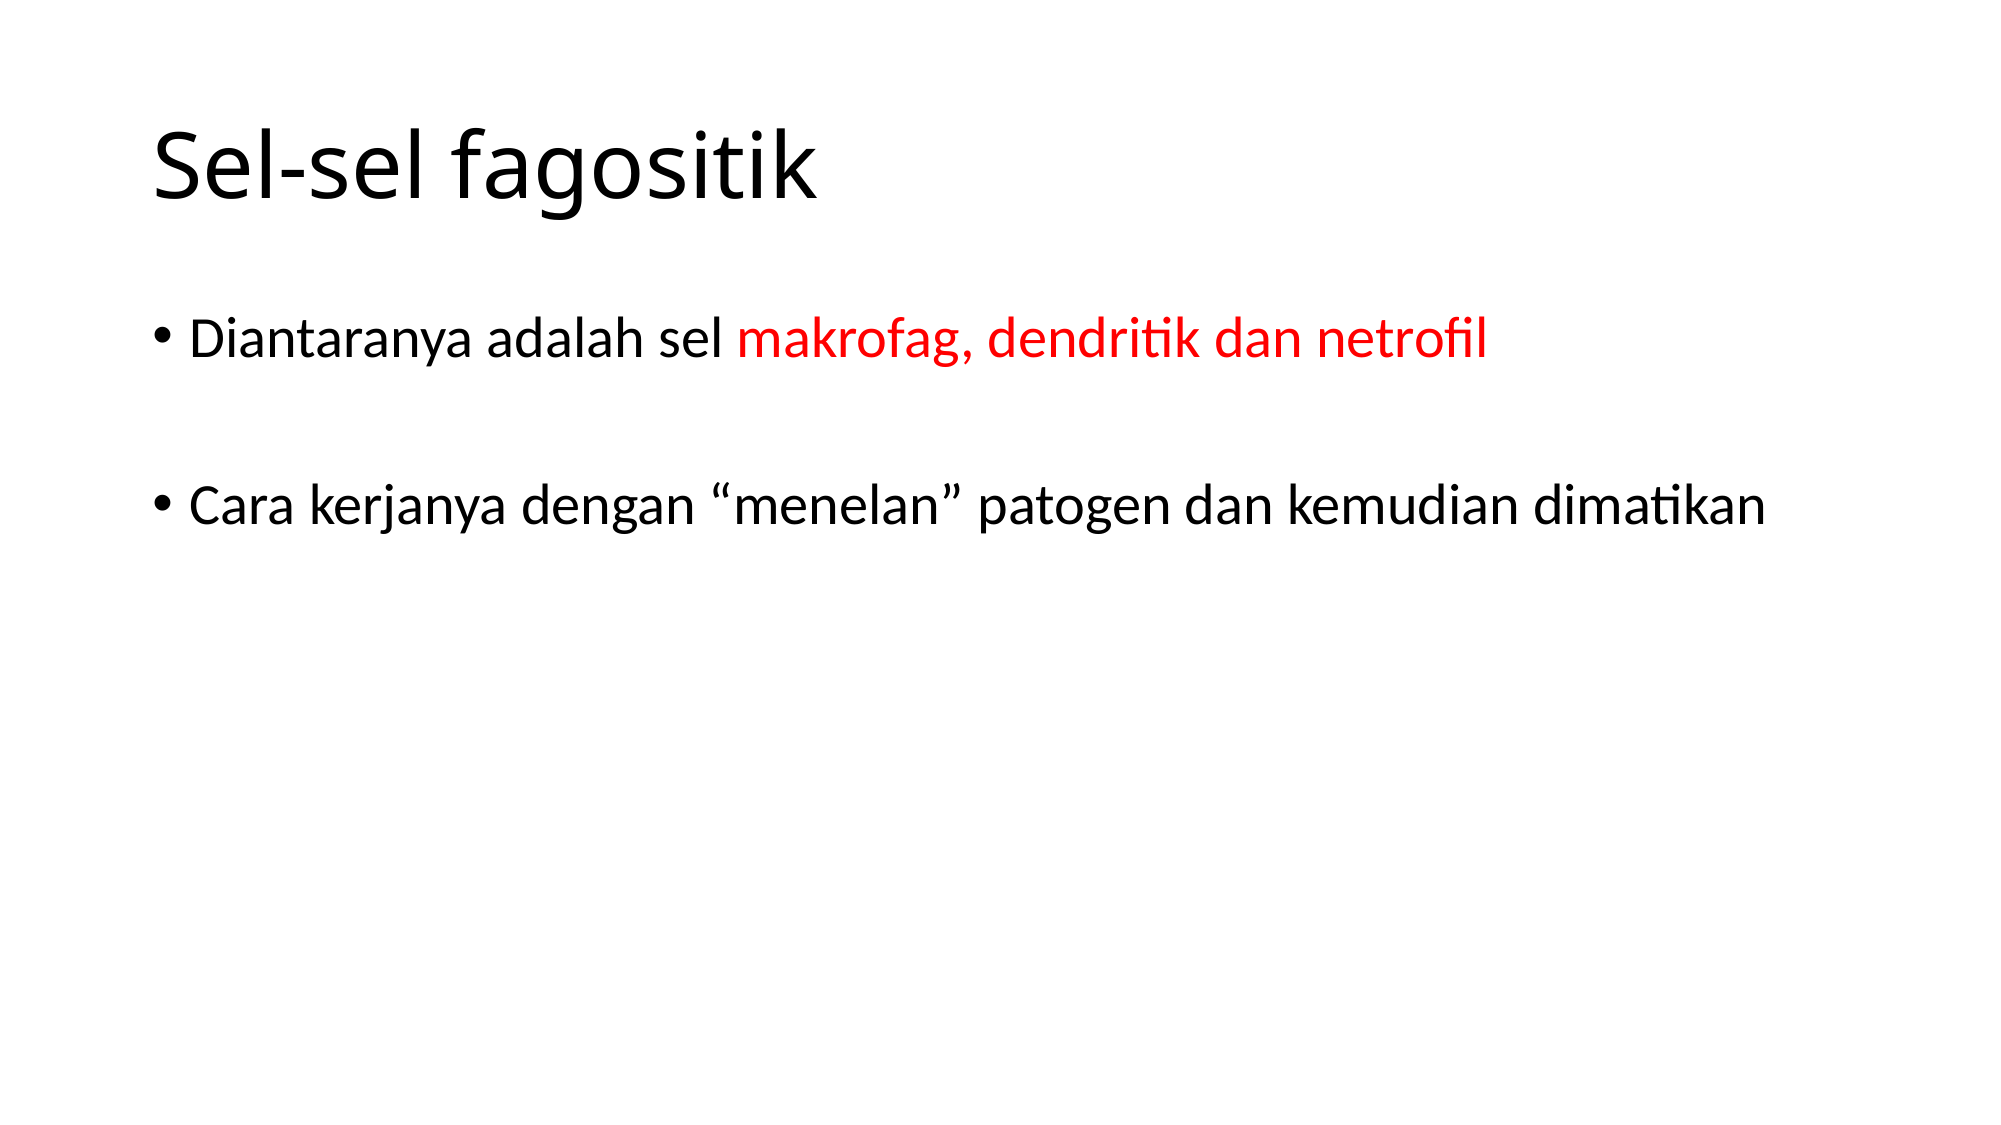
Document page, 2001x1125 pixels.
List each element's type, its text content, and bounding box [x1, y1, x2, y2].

title Sel-sel fagositik [137, 59, 1863, 278]
list Diantaranya adalah sel makrofag, dendritik dan netrofil Cara kerjanya dengan “menelan” patogen dan kemudian dimatikan [137, 299, 1863, 1014]
